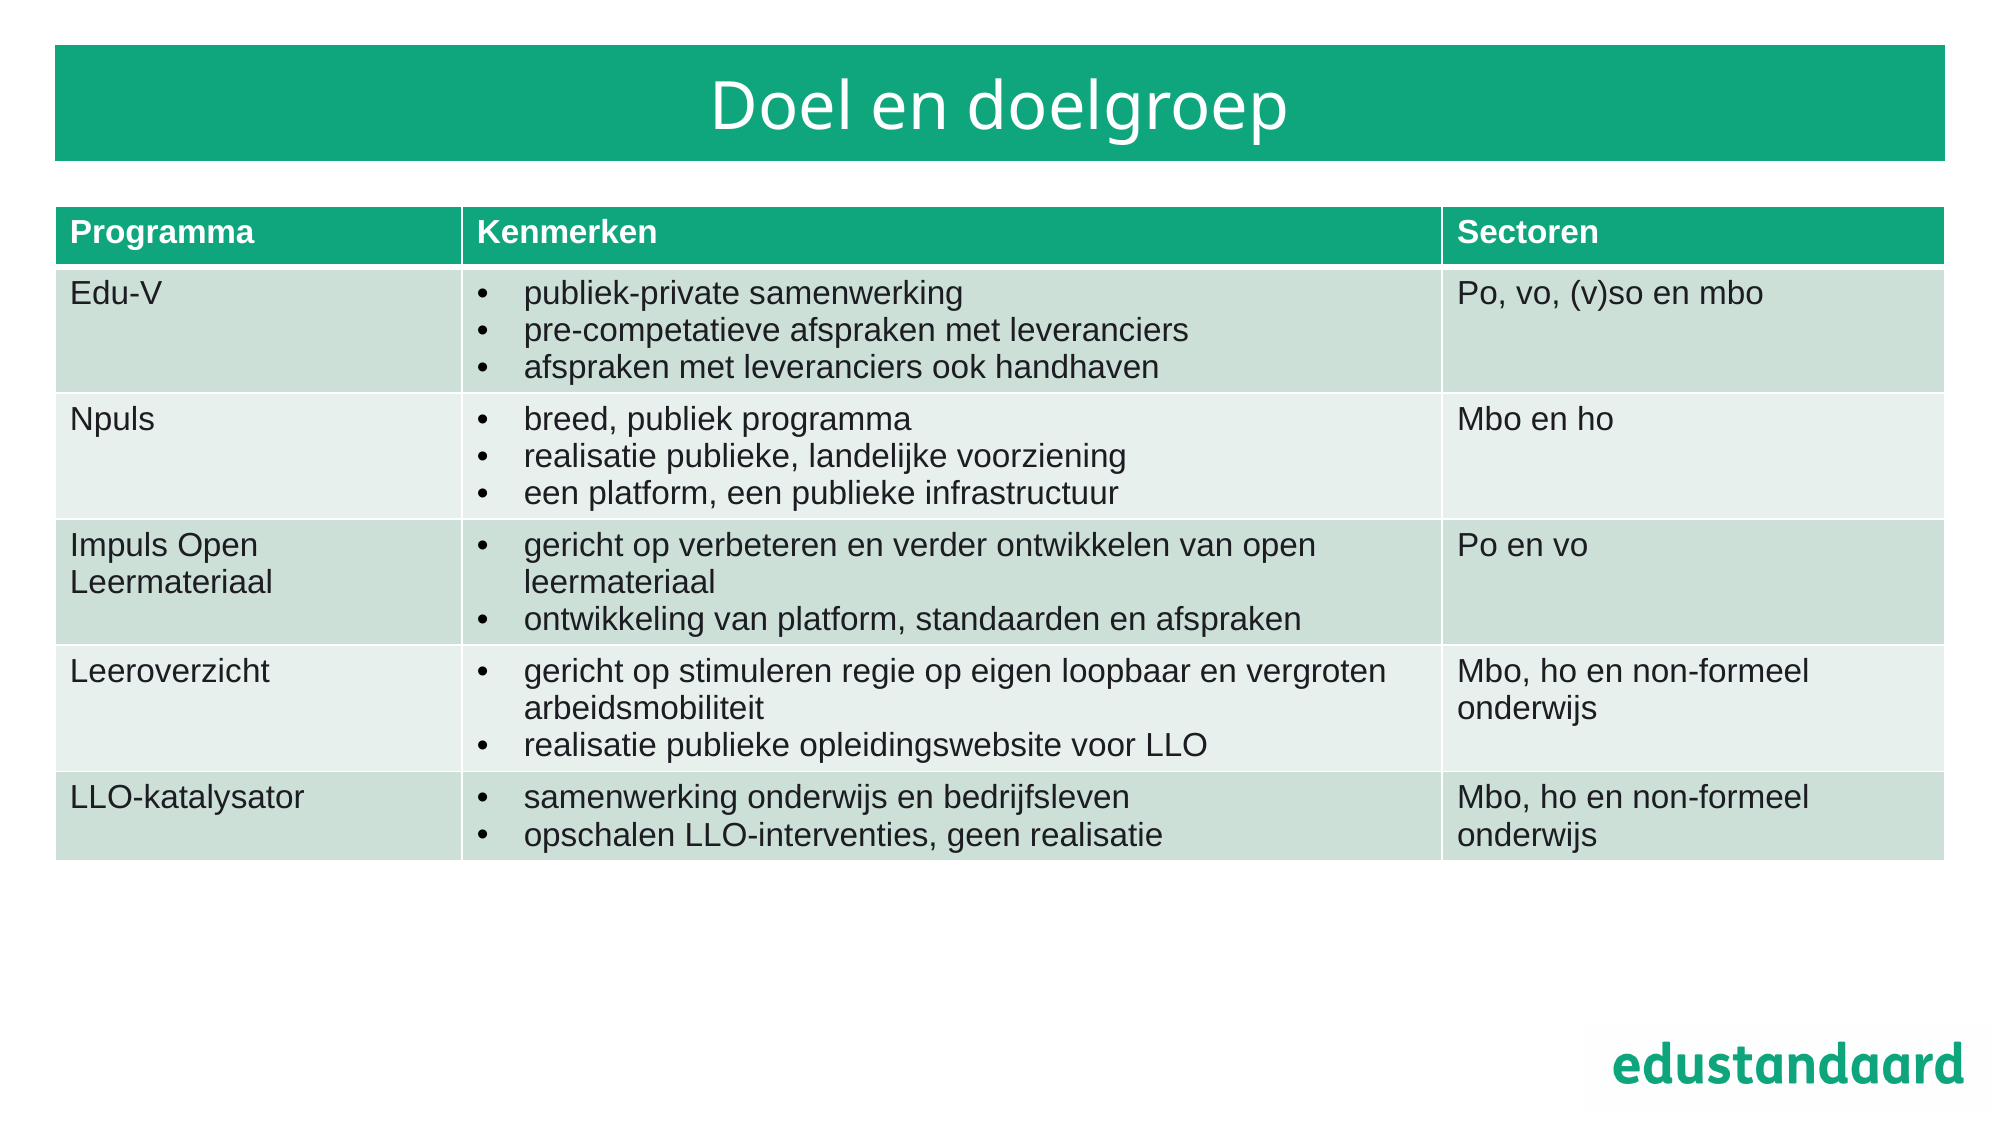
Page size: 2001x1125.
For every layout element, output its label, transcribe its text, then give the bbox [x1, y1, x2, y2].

table_cell breed, publiek programma realisatie publieke, landelijke voorziening een platform, een publieke infrastructuur [463, 394, 1441, 518]
table_cell gericht op verbeteren en verder ontwikkelen van open leermateriaal ontwikkeling van platform, standaarden en afspraken [463, 520, 1441, 644]
table_header Sectoren [1443, 207, 1944, 264]
title Doel en doelgroep [55, 45, 1945, 161]
table_cell Po en vo [1443, 520, 1944, 644]
table_cell LLO-katalysator [56, 772, 461, 860]
table_cell Edu-V [56, 270, 461, 392]
table_cell Po, vo, (v)so en mbo [1443, 270, 1944, 392]
table_cell publiek-private samenwerking pre-competatieve afspraken met leveranciers afspraken met leveranciers ook handhaven [463, 270, 1441, 392]
picture [1584, 1023, 1993, 1113]
table_header Kenmerken [463, 207, 1441, 264]
table_cell Mbo, ho en non-formeel onderwijs [1443, 772, 1944, 860]
table_cell Mbo, ho en non-formeel onderwijs [1443, 646, 1944, 771]
table_cell Leeroverzicht [56, 646, 461, 771]
table_cell samenwerking onderwijs en bedrijfsleven opschalen LLO-interventies, geen realisatie [463, 772, 1441, 860]
table_cell Mbo en ho [1443, 394, 1944, 518]
table_cell Impuls Open Leermateriaal [56, 520, 461, 644]
table_cell Npuls [56, 394, 461, 518]
table_cell gericht op stimuleren regie op eigen loopbaar en vergroten arbeidsmobiliteit realisatie publieke opleidingswebsite voor LLO [463, 646, 1441, 771]
table_header Programma [56, 207, 461, 264]
